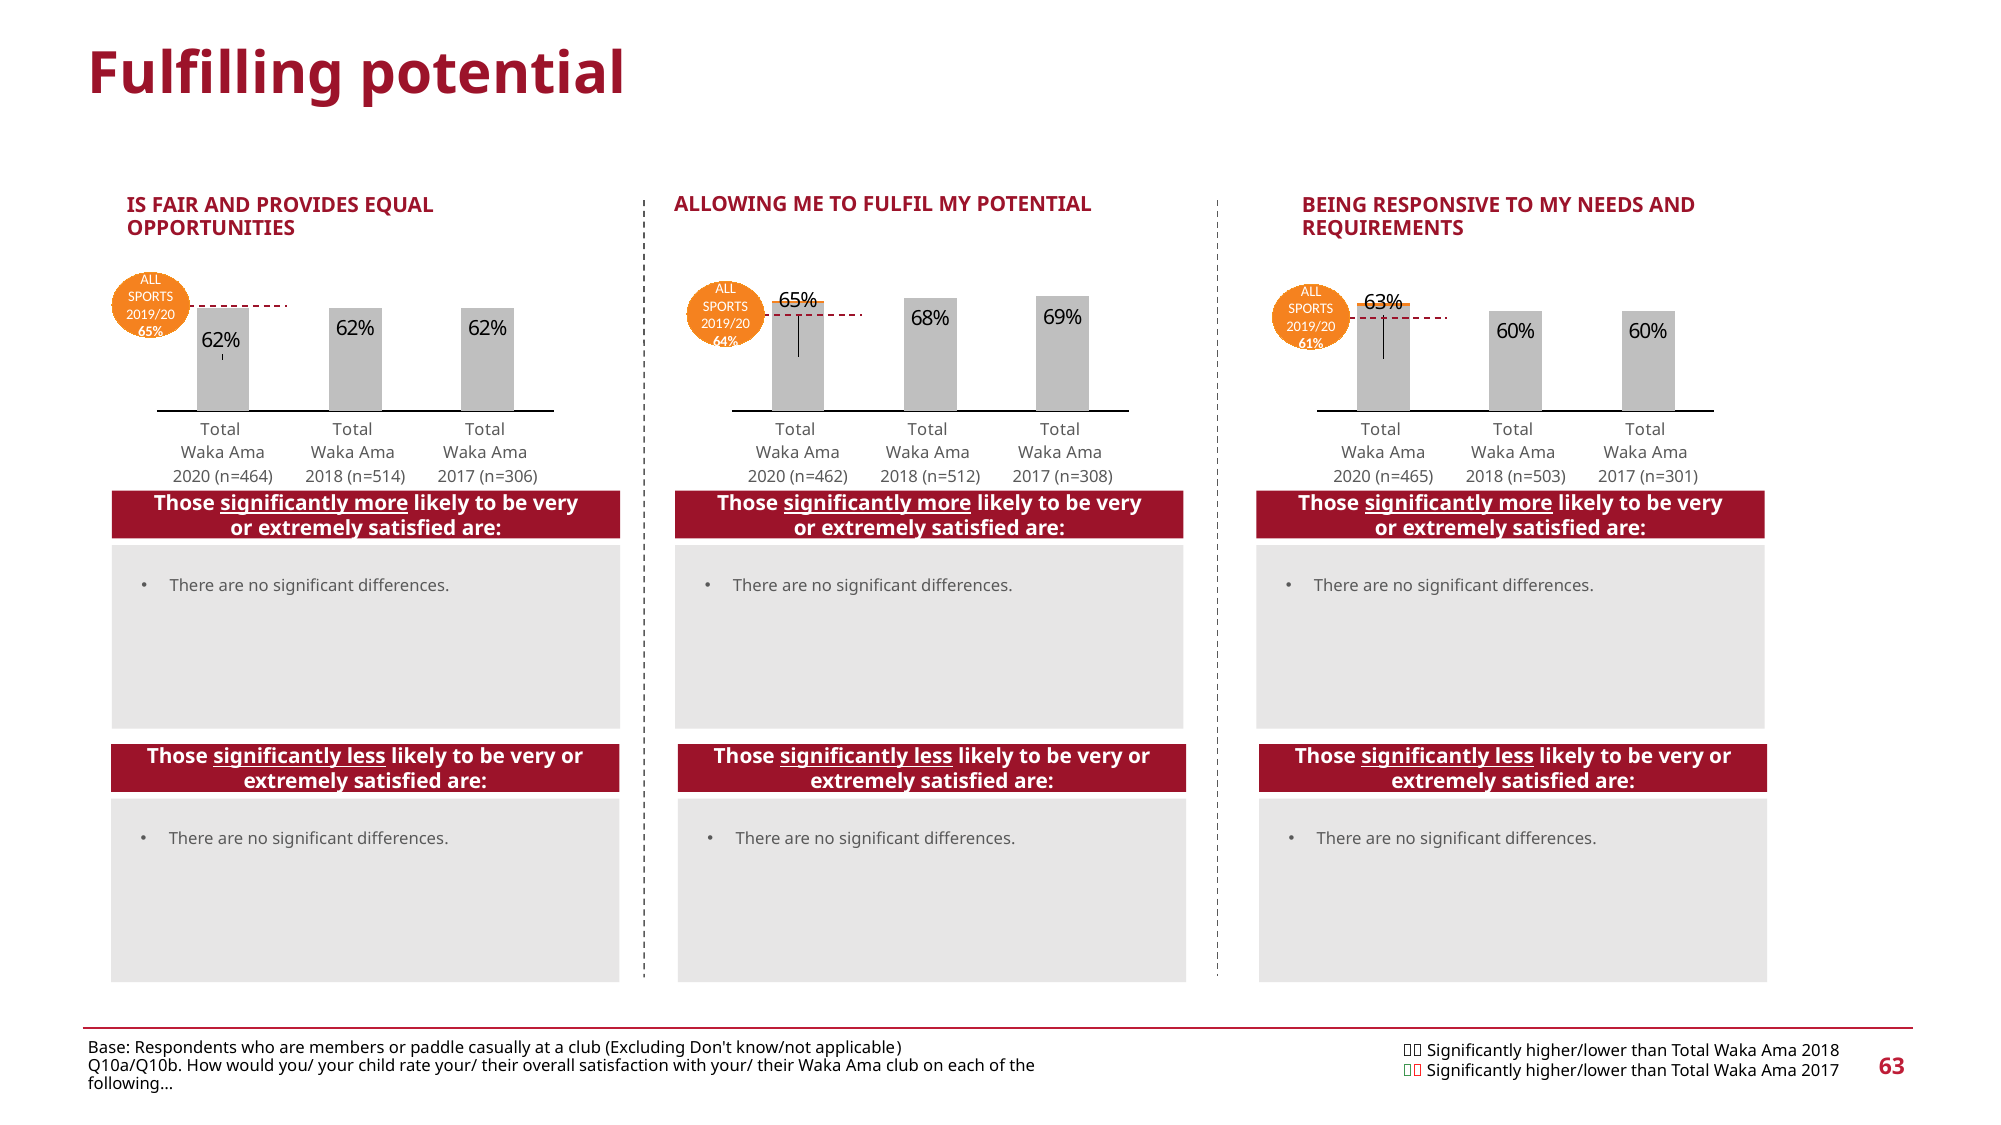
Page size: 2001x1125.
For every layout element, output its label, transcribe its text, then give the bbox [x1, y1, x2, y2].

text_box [111, 272, 148, 338]
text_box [1272, 284, 1448, 350]
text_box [675, 490, 1184, 729]
chart [1308, 239, 1723, 490]
text_box IS FAIR AND PROVIDES EQUAL OPPORTUNITIES [111, 187, 583, 240]
text_box Fulfilling potential [72, 35, 1792, 175]
text_box BEING RESPONSIVE TO MY NEEDS AND REQUIREMENTS [1286, 187, 1750, 240]
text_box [1259, 744, 1768, 983]
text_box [111, 490, 621, 729]
chart [148, 239, 563, 490]
text_box  Significantly higher/lower than Total Waka Ama 2018  Significantly higher/lower than Total Waka Ama 2017 [1387, 1032, 1899, 1107]
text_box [686, 281, 862, 347]
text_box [677, 744, 1187, 983]
text_box ALLOWING ME TO FULFIL MY POTENTIAL [659, 185, 1114, 238]
chart [723, 239, 1138, 490]
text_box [1256, 490, 1765, 729]
text_box Base: Respondents who are members or paddle casually at a club (Excluding Don't know/not applicable) Q10a/Q10b. How would you/ your child rate your/ their overall satisfaction with your/ their Waka Ama club on each of the following… [72, 1032, 1138, 1090]
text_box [111, 744, 620, 983]
